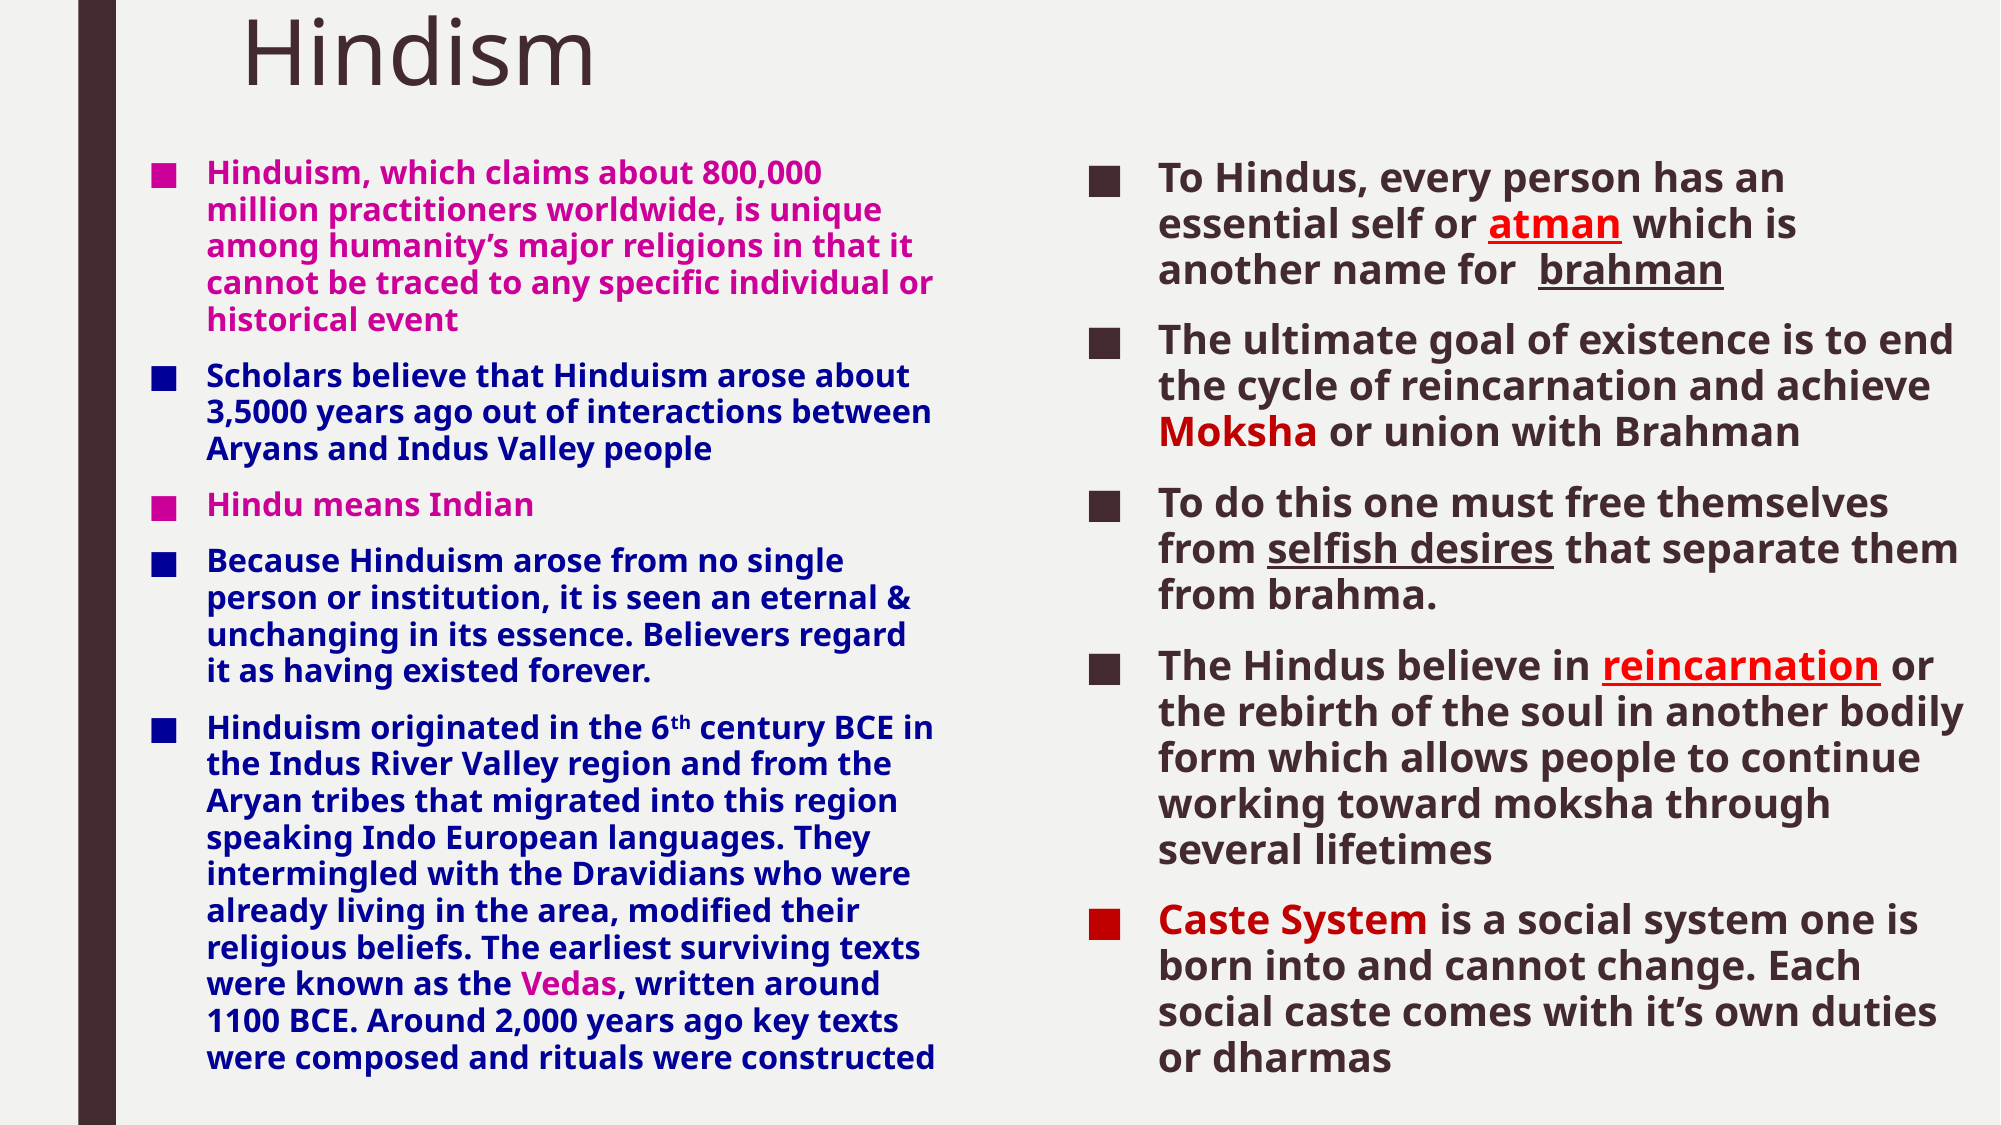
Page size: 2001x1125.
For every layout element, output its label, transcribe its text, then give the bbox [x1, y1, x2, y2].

list To Hindus, every person has an essential self or atman which is another name for brahman The ultimate goal of existence is to end the cycle of reincarnation and achieve Moksha or union with Brahman To do this one must free themselves from selfish desires that separate them from brahma. The Hindus believe in reincarnation or the rebirth of the soul in another bodily form which allows people to continue working toward moksha through several lifetimes Caste System is a social system one is born into and cannot change. Each social caste comes with it’s own duties or dharmas [1070, 147, 1981, 1102]
title Hindism [225, 0, 1800, 127]
list Hinduism, which claims about 800,000 million practitioners worldwide, is unique among humanity’s major religions in that it cannot be traced to any specific individual or historical event Scholars believe that Hinduism arose about 3,5000 years ago out of interactions between Aryans and Indus Valley people Hindu means Indian Because Hinduism arose from no single person or institution, it is seen an eternal & unchanging in its essence. Believers regard it as having existed forever. Hinduism originated in the 6th century BCE in the Indus River Valley region and from the Aryan tribes that migrated into this region speaking Indo European languages. They intermingled with the Dravidians who were already living in the area, modified their religious beliefs. The earliest surviving texts were known as the Vedas, written around 1100 BCE. Around 2,000 years ago key texts were composed and rituals were constructed [133, 147, 955, 1102]
